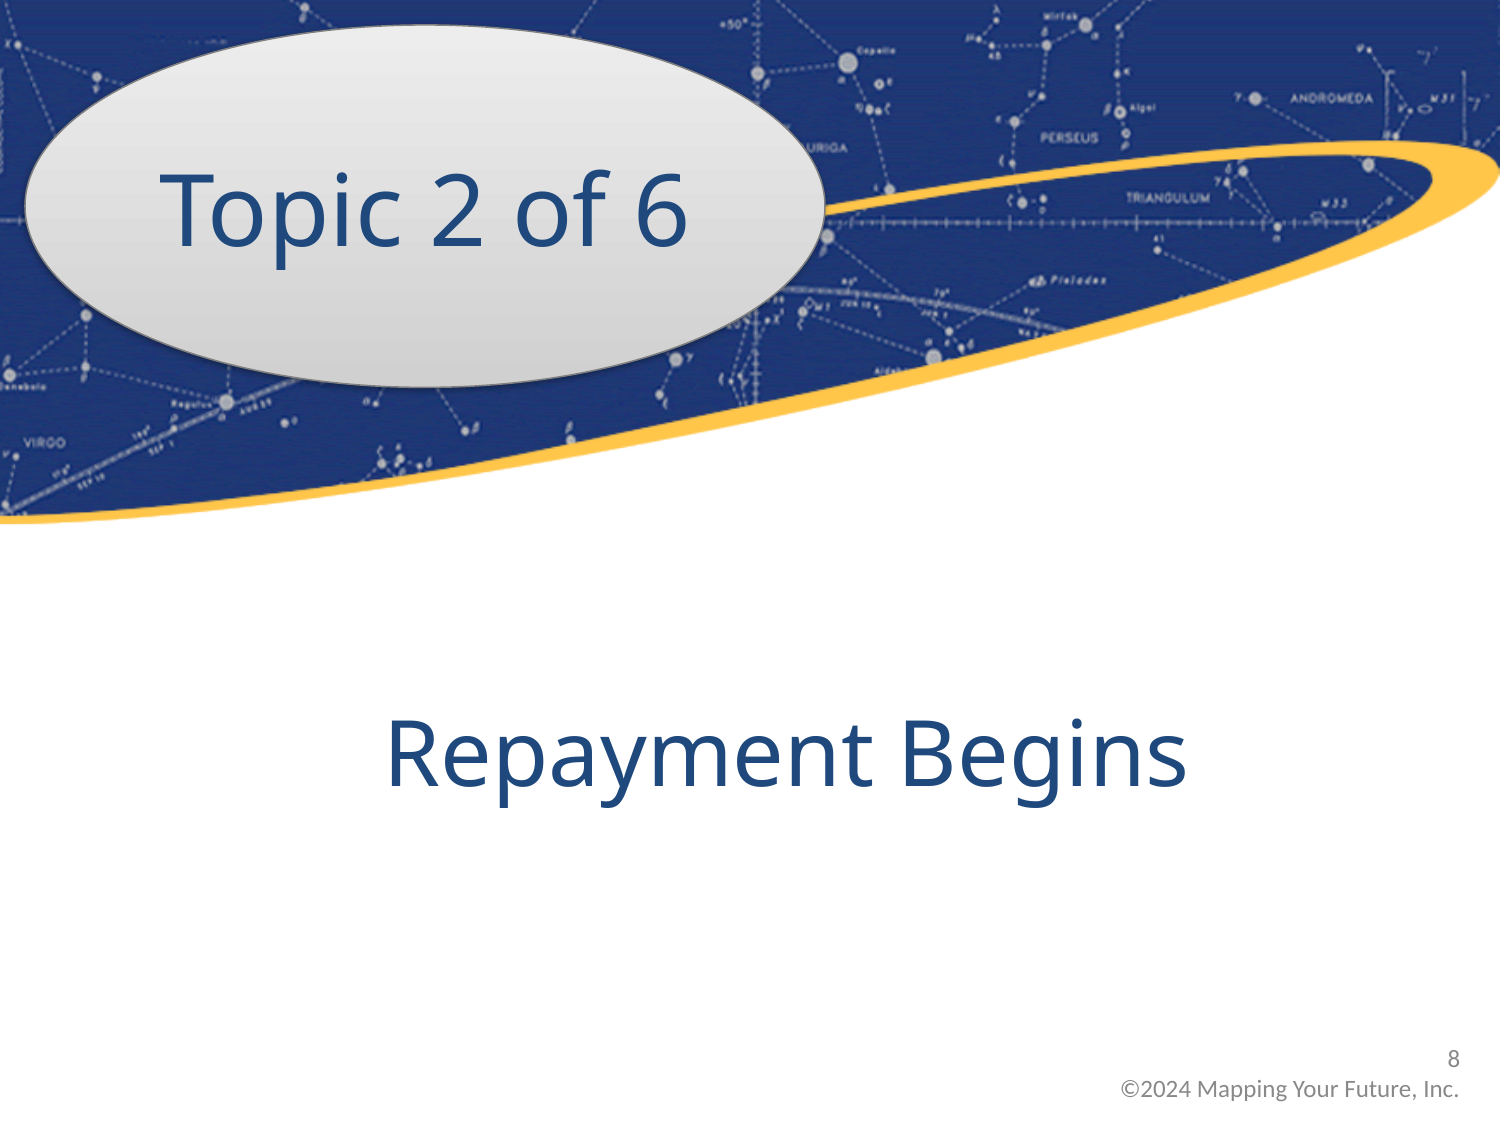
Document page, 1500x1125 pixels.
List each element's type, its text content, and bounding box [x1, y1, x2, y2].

text_box Repayment Begins [312, 687, 1263, 813]
text_box 8 ©2024 Mapping Your Future, Inc. [912, 1042, 1475, 1103]
picture [0, 0, 1500, 530]
